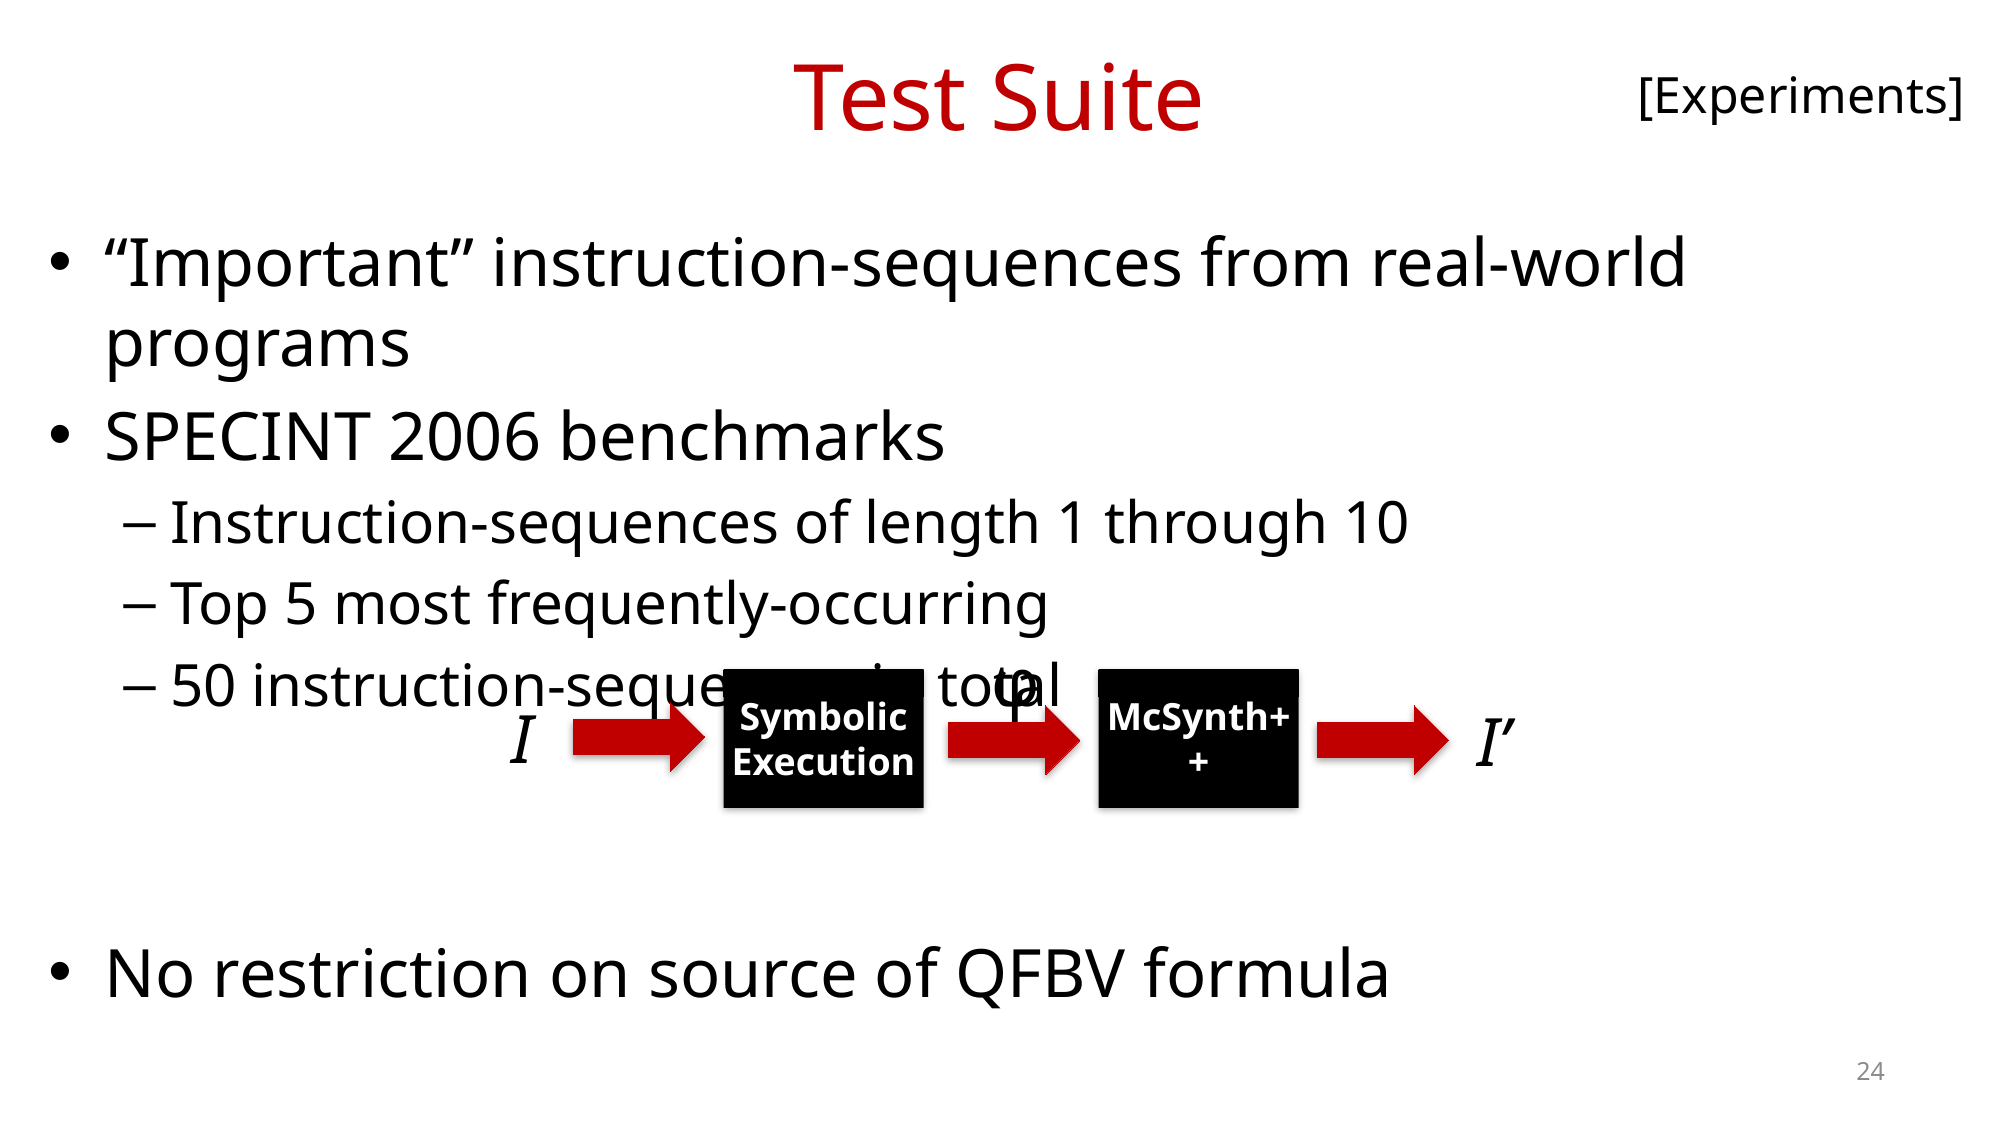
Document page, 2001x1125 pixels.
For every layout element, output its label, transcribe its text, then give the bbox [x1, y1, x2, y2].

list “Important” instruction-sequences from real-world programs SPECINT 2006 benchmarks Instruction-sequences of length 1 through 10 Top 5 most frequently-occurring 50 instruction-sequences in total No restriction on source of QFBV formula [33, 212, 1955, 1100]
text_box Symbolic Execution [723, 669, 924, 808]
text_box I [496, 688, 549, 784]
text_box [948, 716, 1080, 775]
title Test Suite [33, 24, 1967, 163]
text_box [1317, 705, 1449, 775]
text_box I’ [1462, 692, 1525, 787]
text_box McSynth++ [1098, 669, 1299, 808]
slide_number 24 [1433, 1042, 1900, 1103]
text_box φ [977, 632, 1056, 727]
text_box [573, 702, 705, 772]
text_box [Experiments] [1622, 55, 1981, 131]
